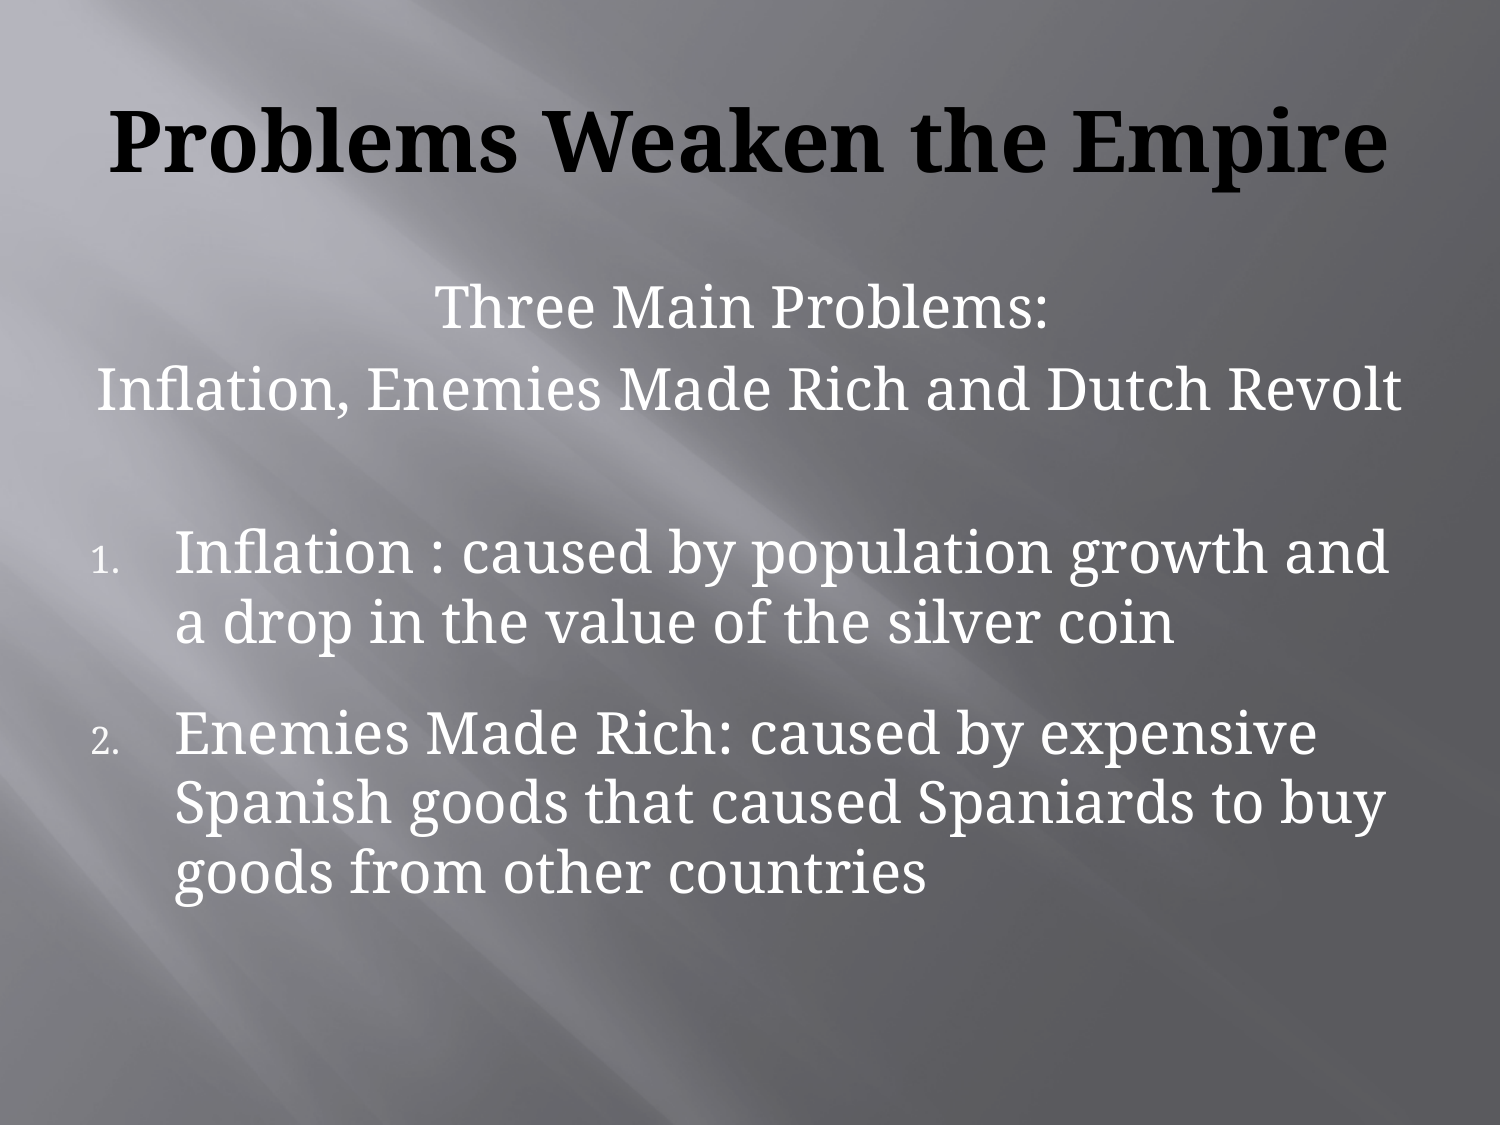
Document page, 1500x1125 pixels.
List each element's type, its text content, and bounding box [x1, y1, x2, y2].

title Problems Weaken the Empire [75, 45, 1425, 233]
list Three Main Problems: Inflation, Enemies Made Rich and Dutch Revolt Inflation : caused by population growth and a drop in the value of the silver coin Enemies Made Rich: caused by expensive Spanish goods that caused Spaniards to buy goods from other countries [75, 262, 1425, 1035]
